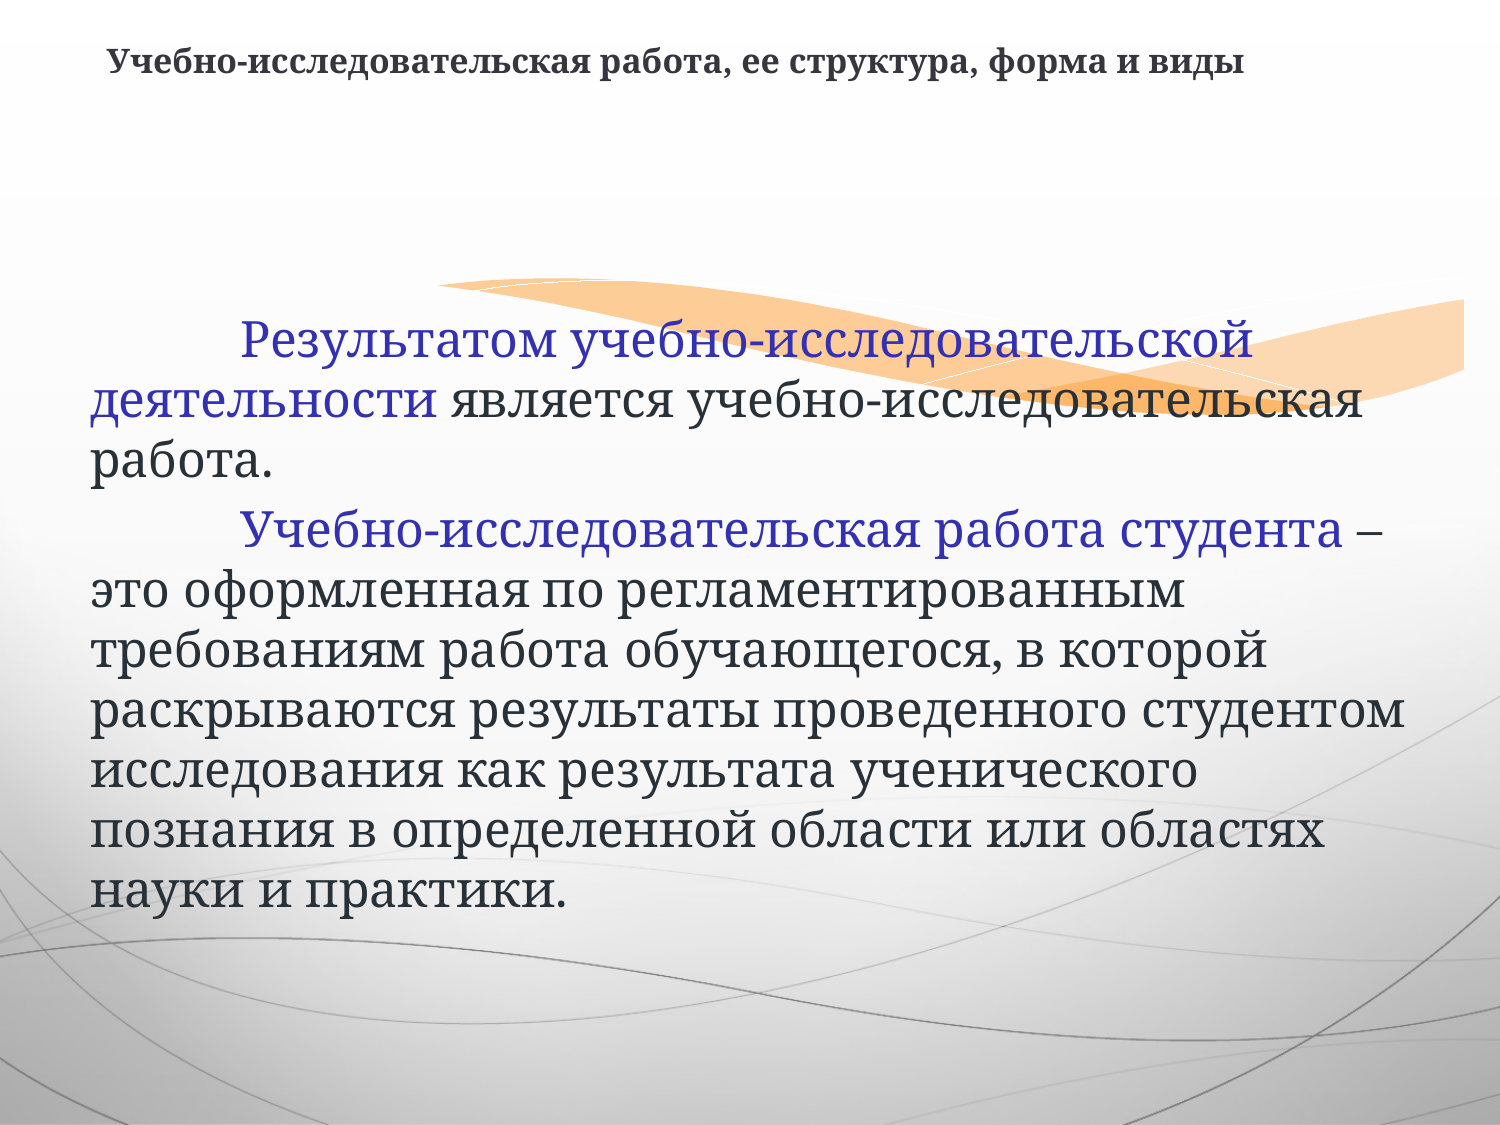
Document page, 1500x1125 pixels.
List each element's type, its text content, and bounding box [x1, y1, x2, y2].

title Учебно-исследовательская работа, ее структура, форма и виды [5, 19, 1355, 101]
list Результатом учебно-исследовательской деятельности является учебно-исследовательская работа. Учебно-исследовательская работа студента – это оформленная по регламентированным требованиям работа обучающегося, в которой раскрываются результаты проведенного студентом исследования как результата ученического познания в определенной области или областях науки и практики. [75, 90, 1425, 1005]
